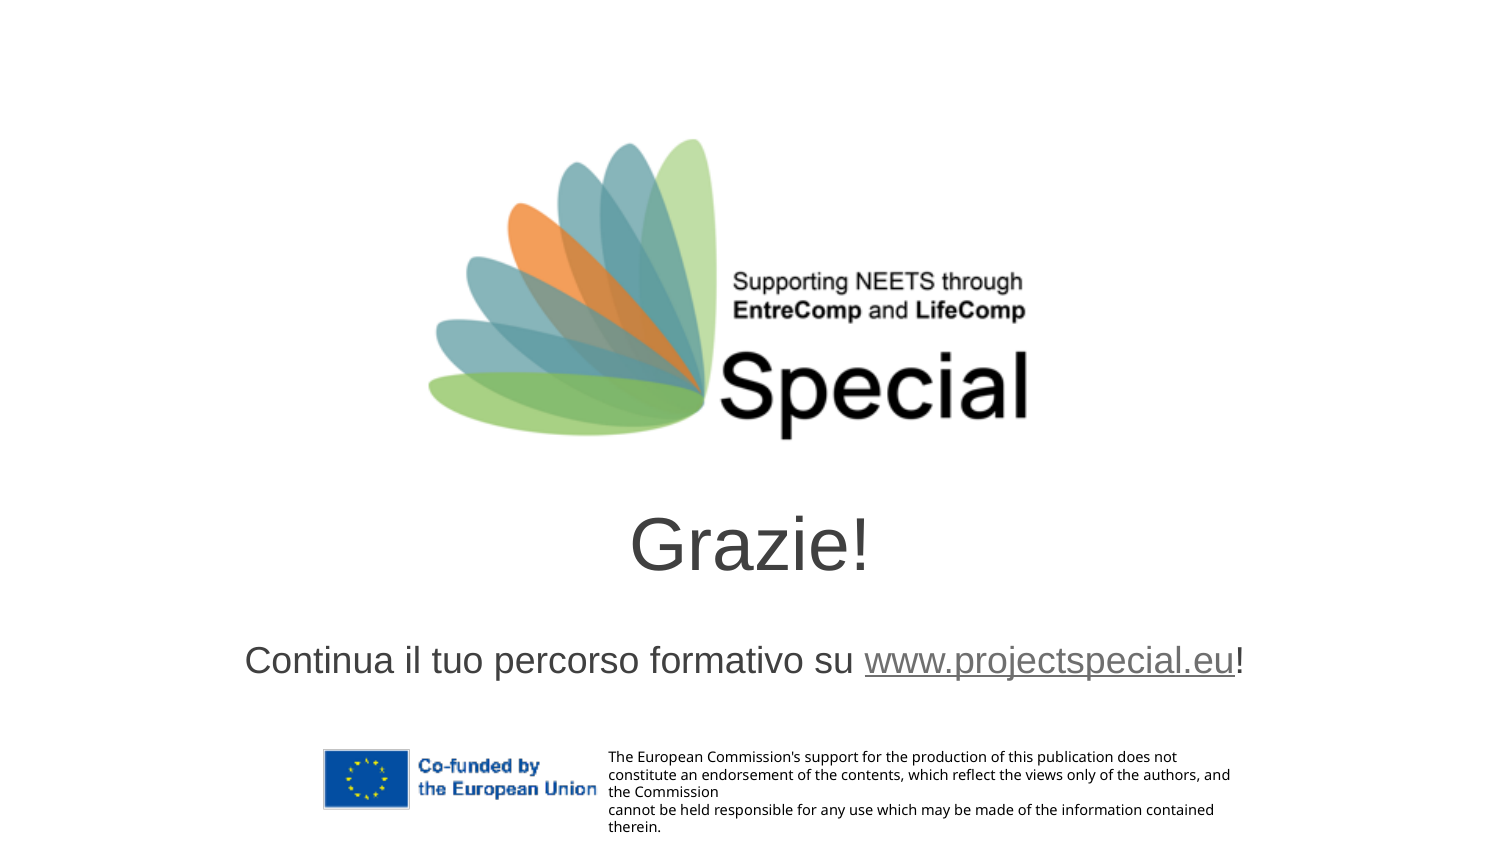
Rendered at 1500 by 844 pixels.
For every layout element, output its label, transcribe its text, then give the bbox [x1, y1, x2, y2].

list Grazie! [0, 492, 1500, 588]
list Continua il tuo percorso formativo su www.projectspecial.eu! [0, 634, 1500, 682]
picture [322, 748, 618, 811]
